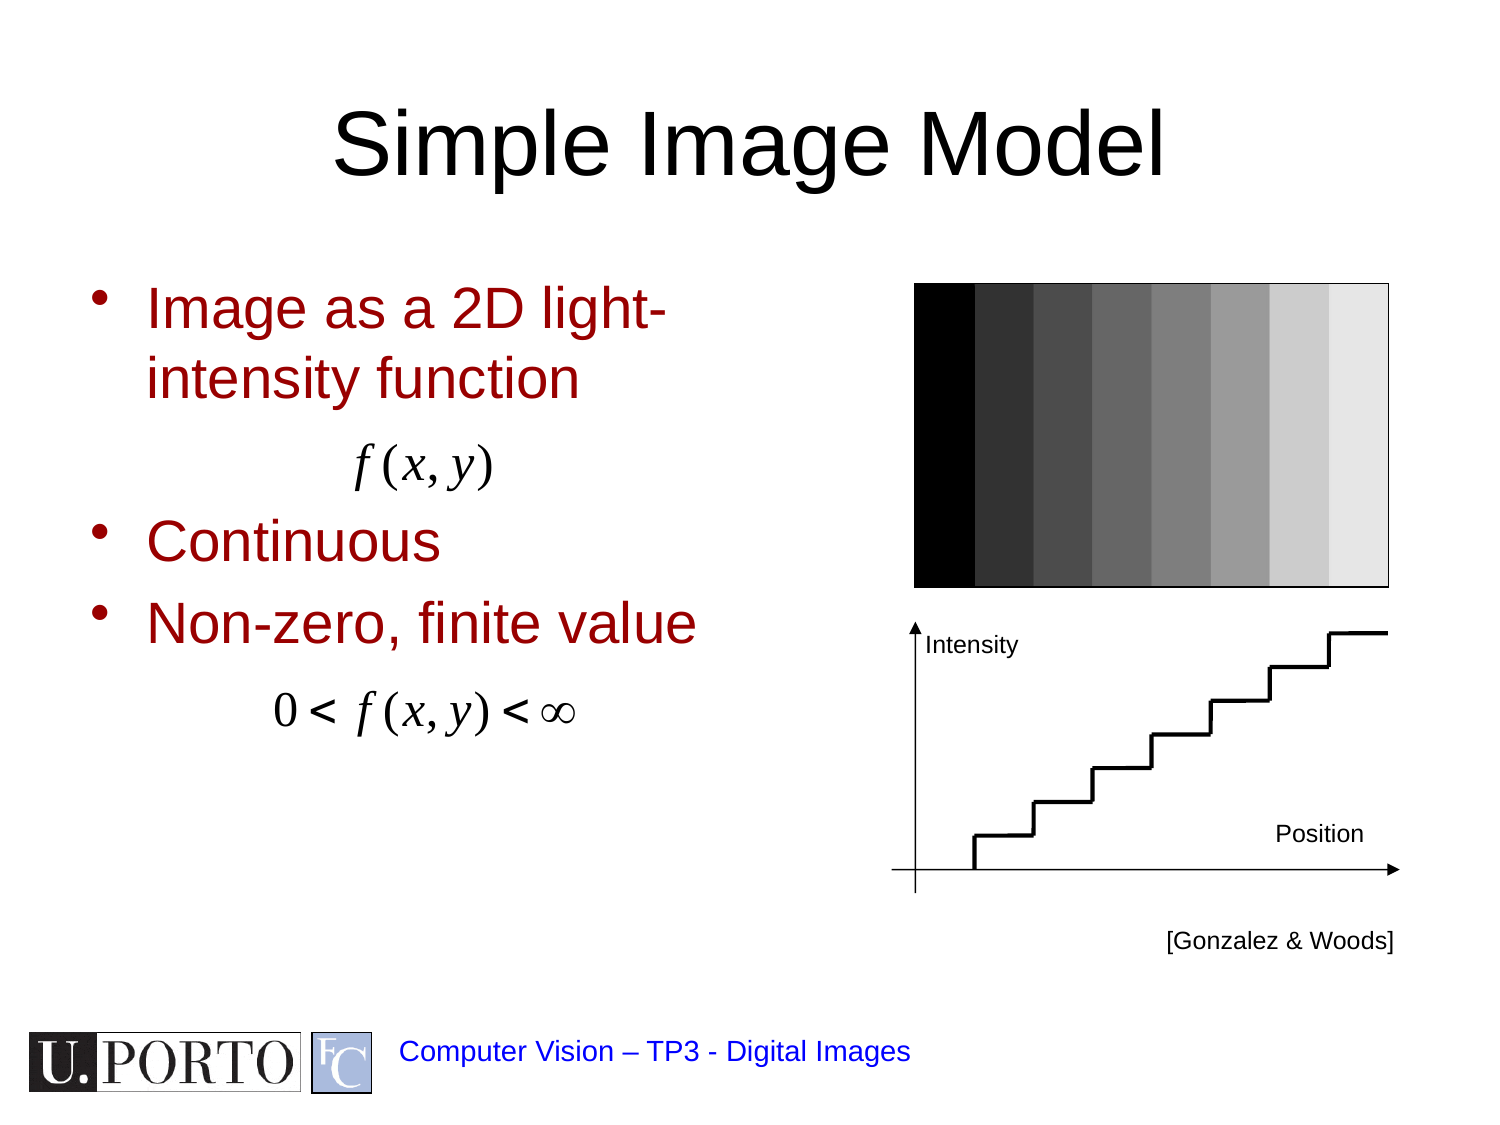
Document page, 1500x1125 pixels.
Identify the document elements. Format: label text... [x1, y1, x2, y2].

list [336, 432, 504, 504]
picture [265, 680, 585, 748]
footer Computer Vision – TP3 - Digital Images [383, 1024, 1306, 1103]
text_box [891, 621, 1400, 894]
picture [915, 284, 1388, 587]
text_box [Gonzalez & Woods] [1151, 916, 1410, 962]
title Simple Image Model [75, 45, 1425, 233]
picture [313, 1033, 371, 1092]
picture [29, 1032, 301, 1092]
list Image as a 2D light-intensity function Continuous Non-zero, finite value [75, 262, 738, 1005]
